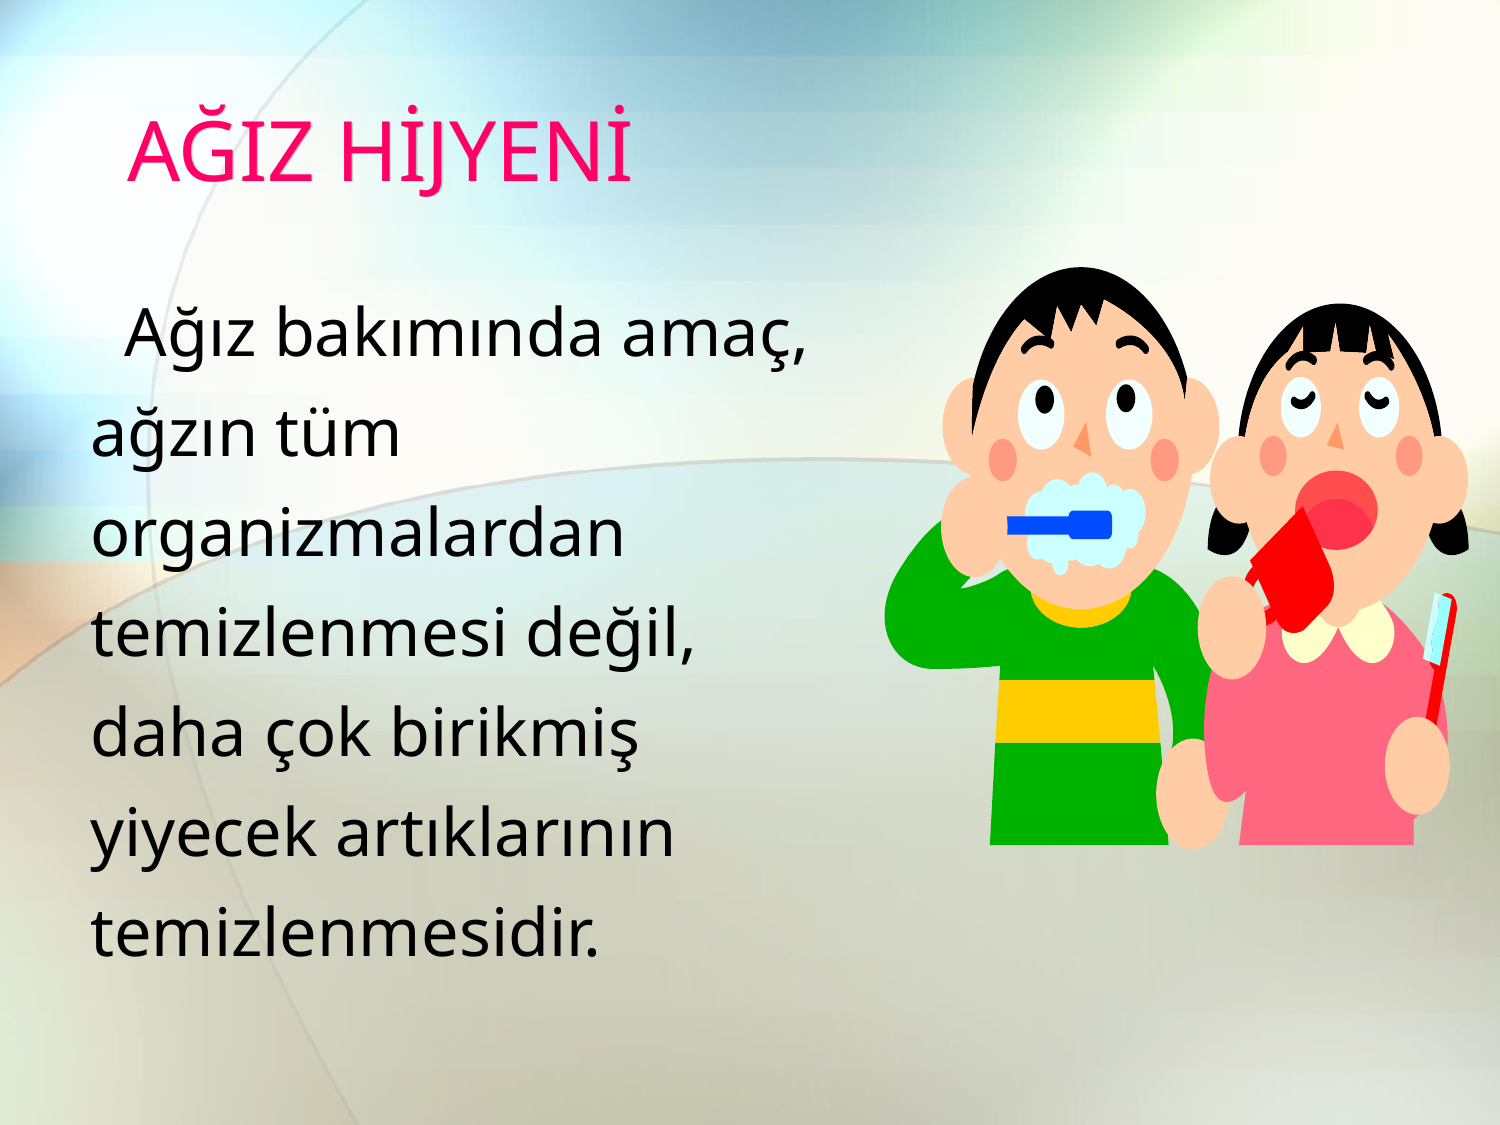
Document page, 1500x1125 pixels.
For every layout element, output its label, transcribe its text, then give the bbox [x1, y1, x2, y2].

text_box AĞIZ HİJYENİ [112, 54, 1463, 243]
text_box Ağız bakımında amaç, ağzın tüm organizmalardan temizlenmesi değil, daha çok birikmiş yiyecek artıklarının temizlenmesidir. [75, 262, 845, 1000]
picture [0, 0, 1500, 1125]
